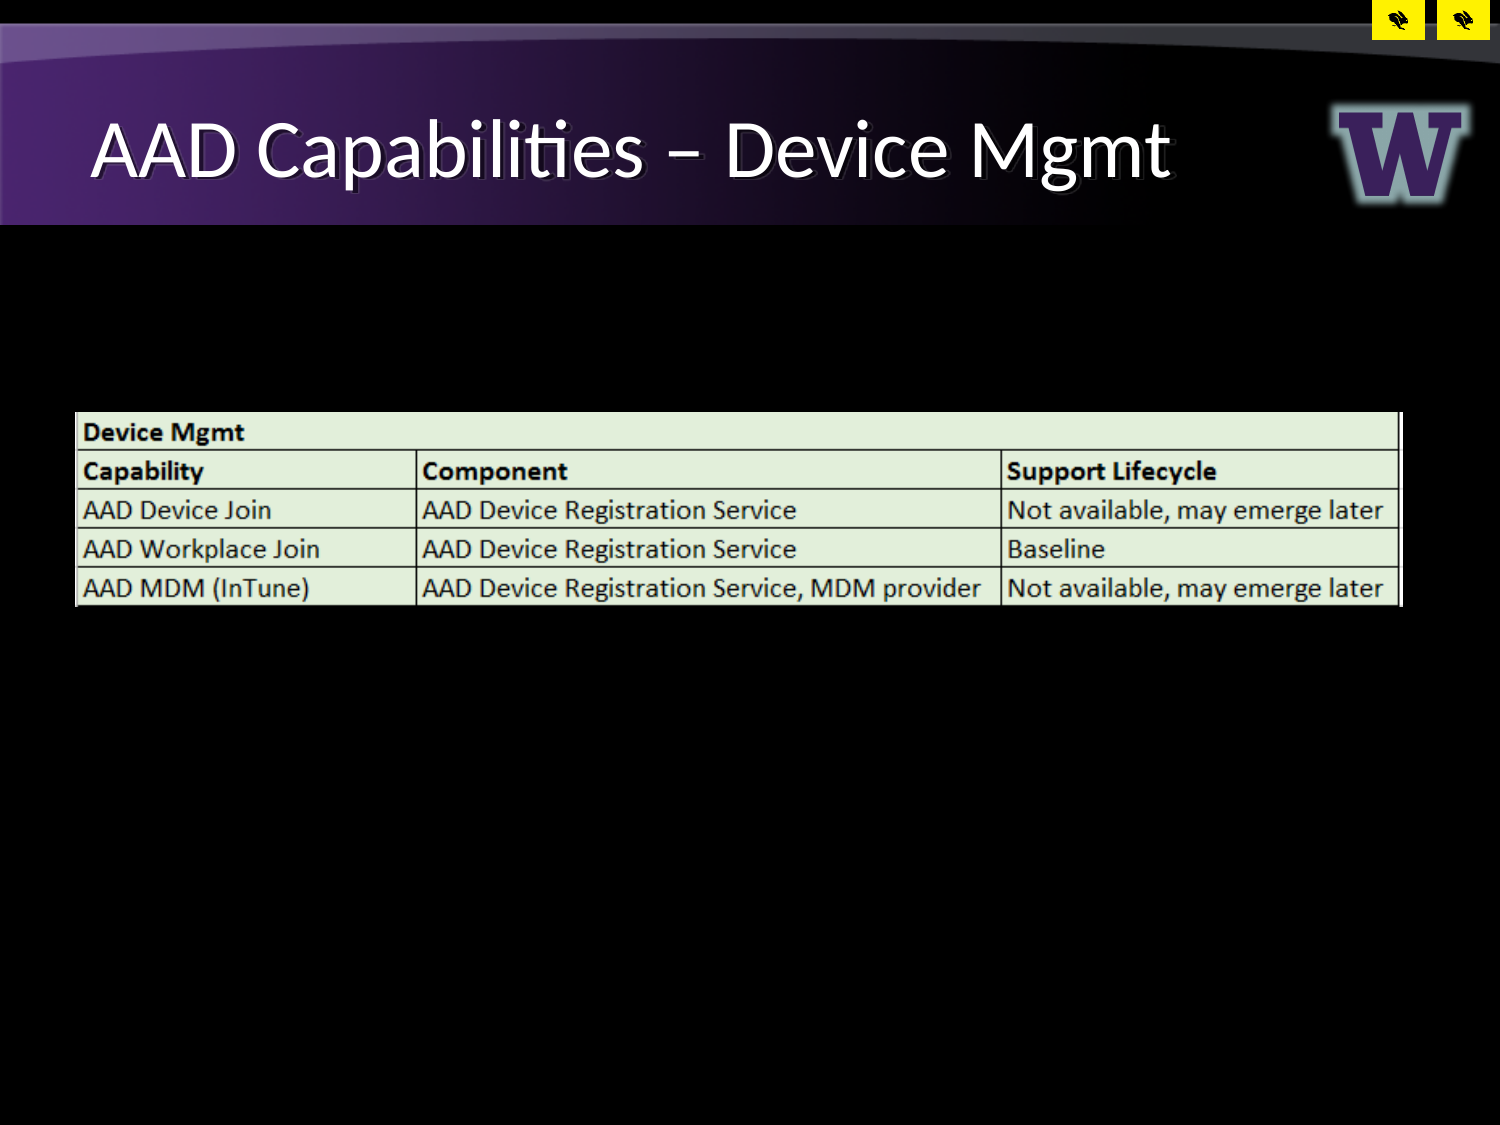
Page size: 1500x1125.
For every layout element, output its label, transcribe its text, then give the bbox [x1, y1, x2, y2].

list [74, 412, 1403, 607]
title AAD Capabilities – Device Mgmt [74, 74, 1326, 213]
picture [0, 0, 1500, 225]
